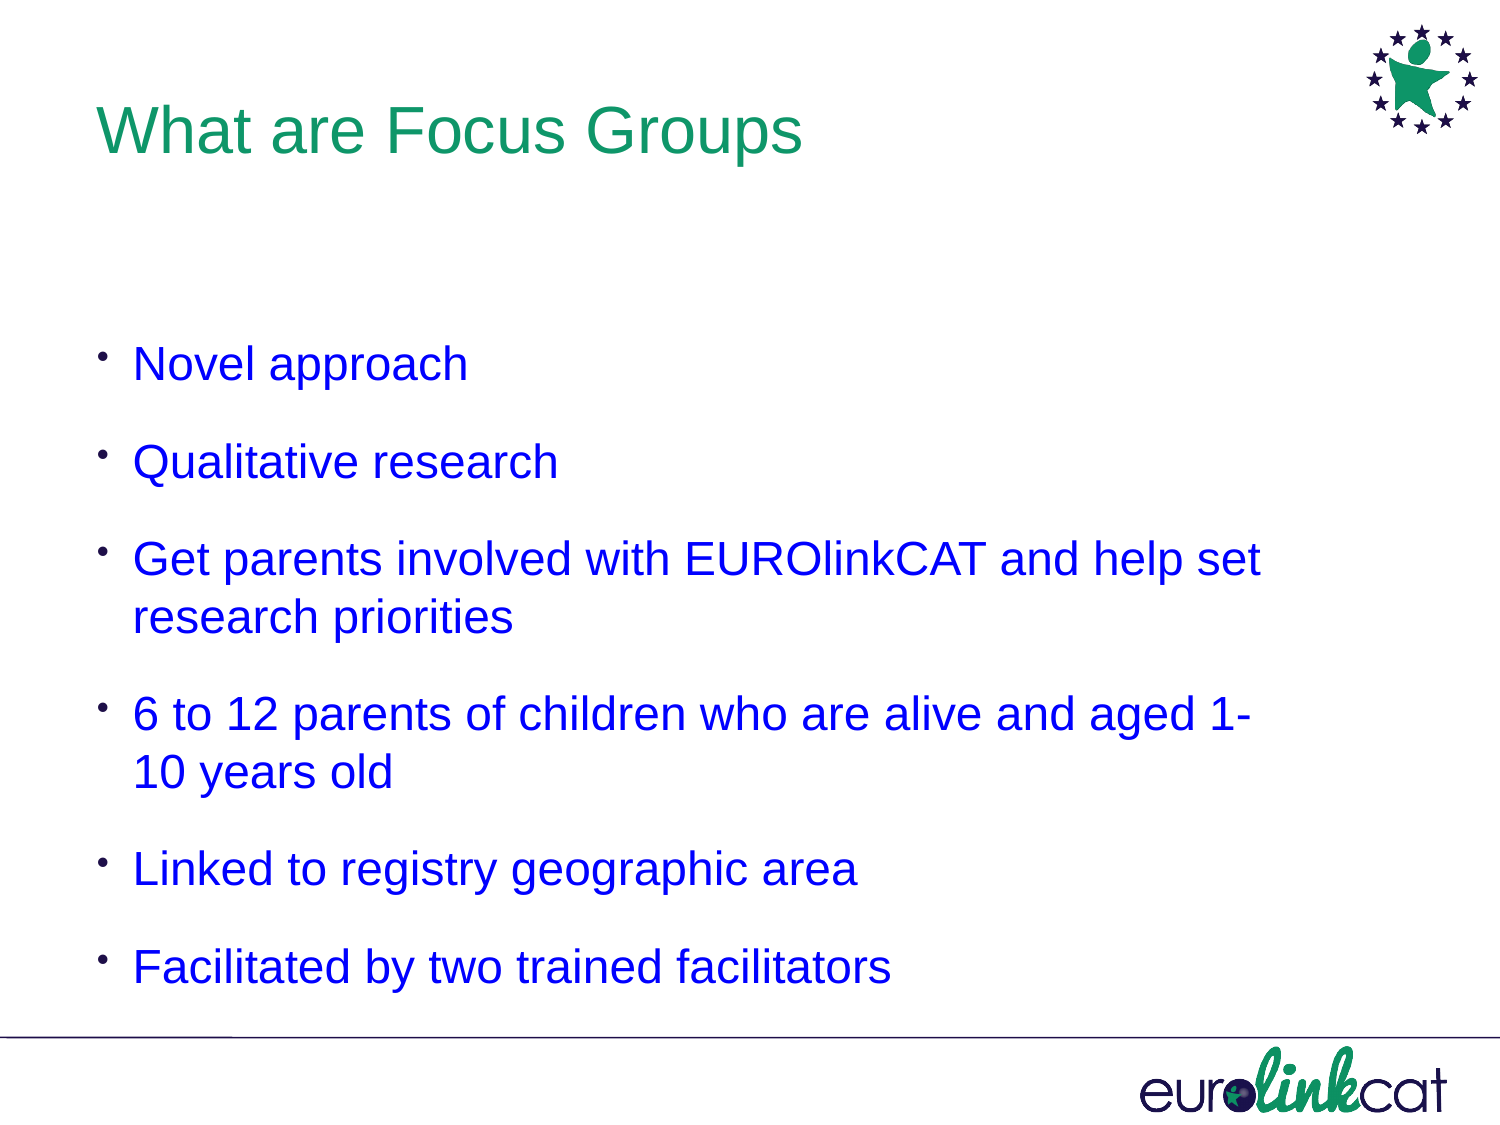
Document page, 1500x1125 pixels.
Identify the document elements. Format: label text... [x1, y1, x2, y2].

picture [1140, 1046, 1447, 1113]
list Novel approach Qualitative research Get parents involved with EUROlinkCAT and help set research priorities 6 to 12 parents of children who are alive and aged 1-10 years old Linked to registry geographic area Facilitated by two trained facilitators [81, 324, 1322, 1005]
title What are Focus Groups [81, 79, 1322, 263]
picture [1366, 24, 1478, 134]
